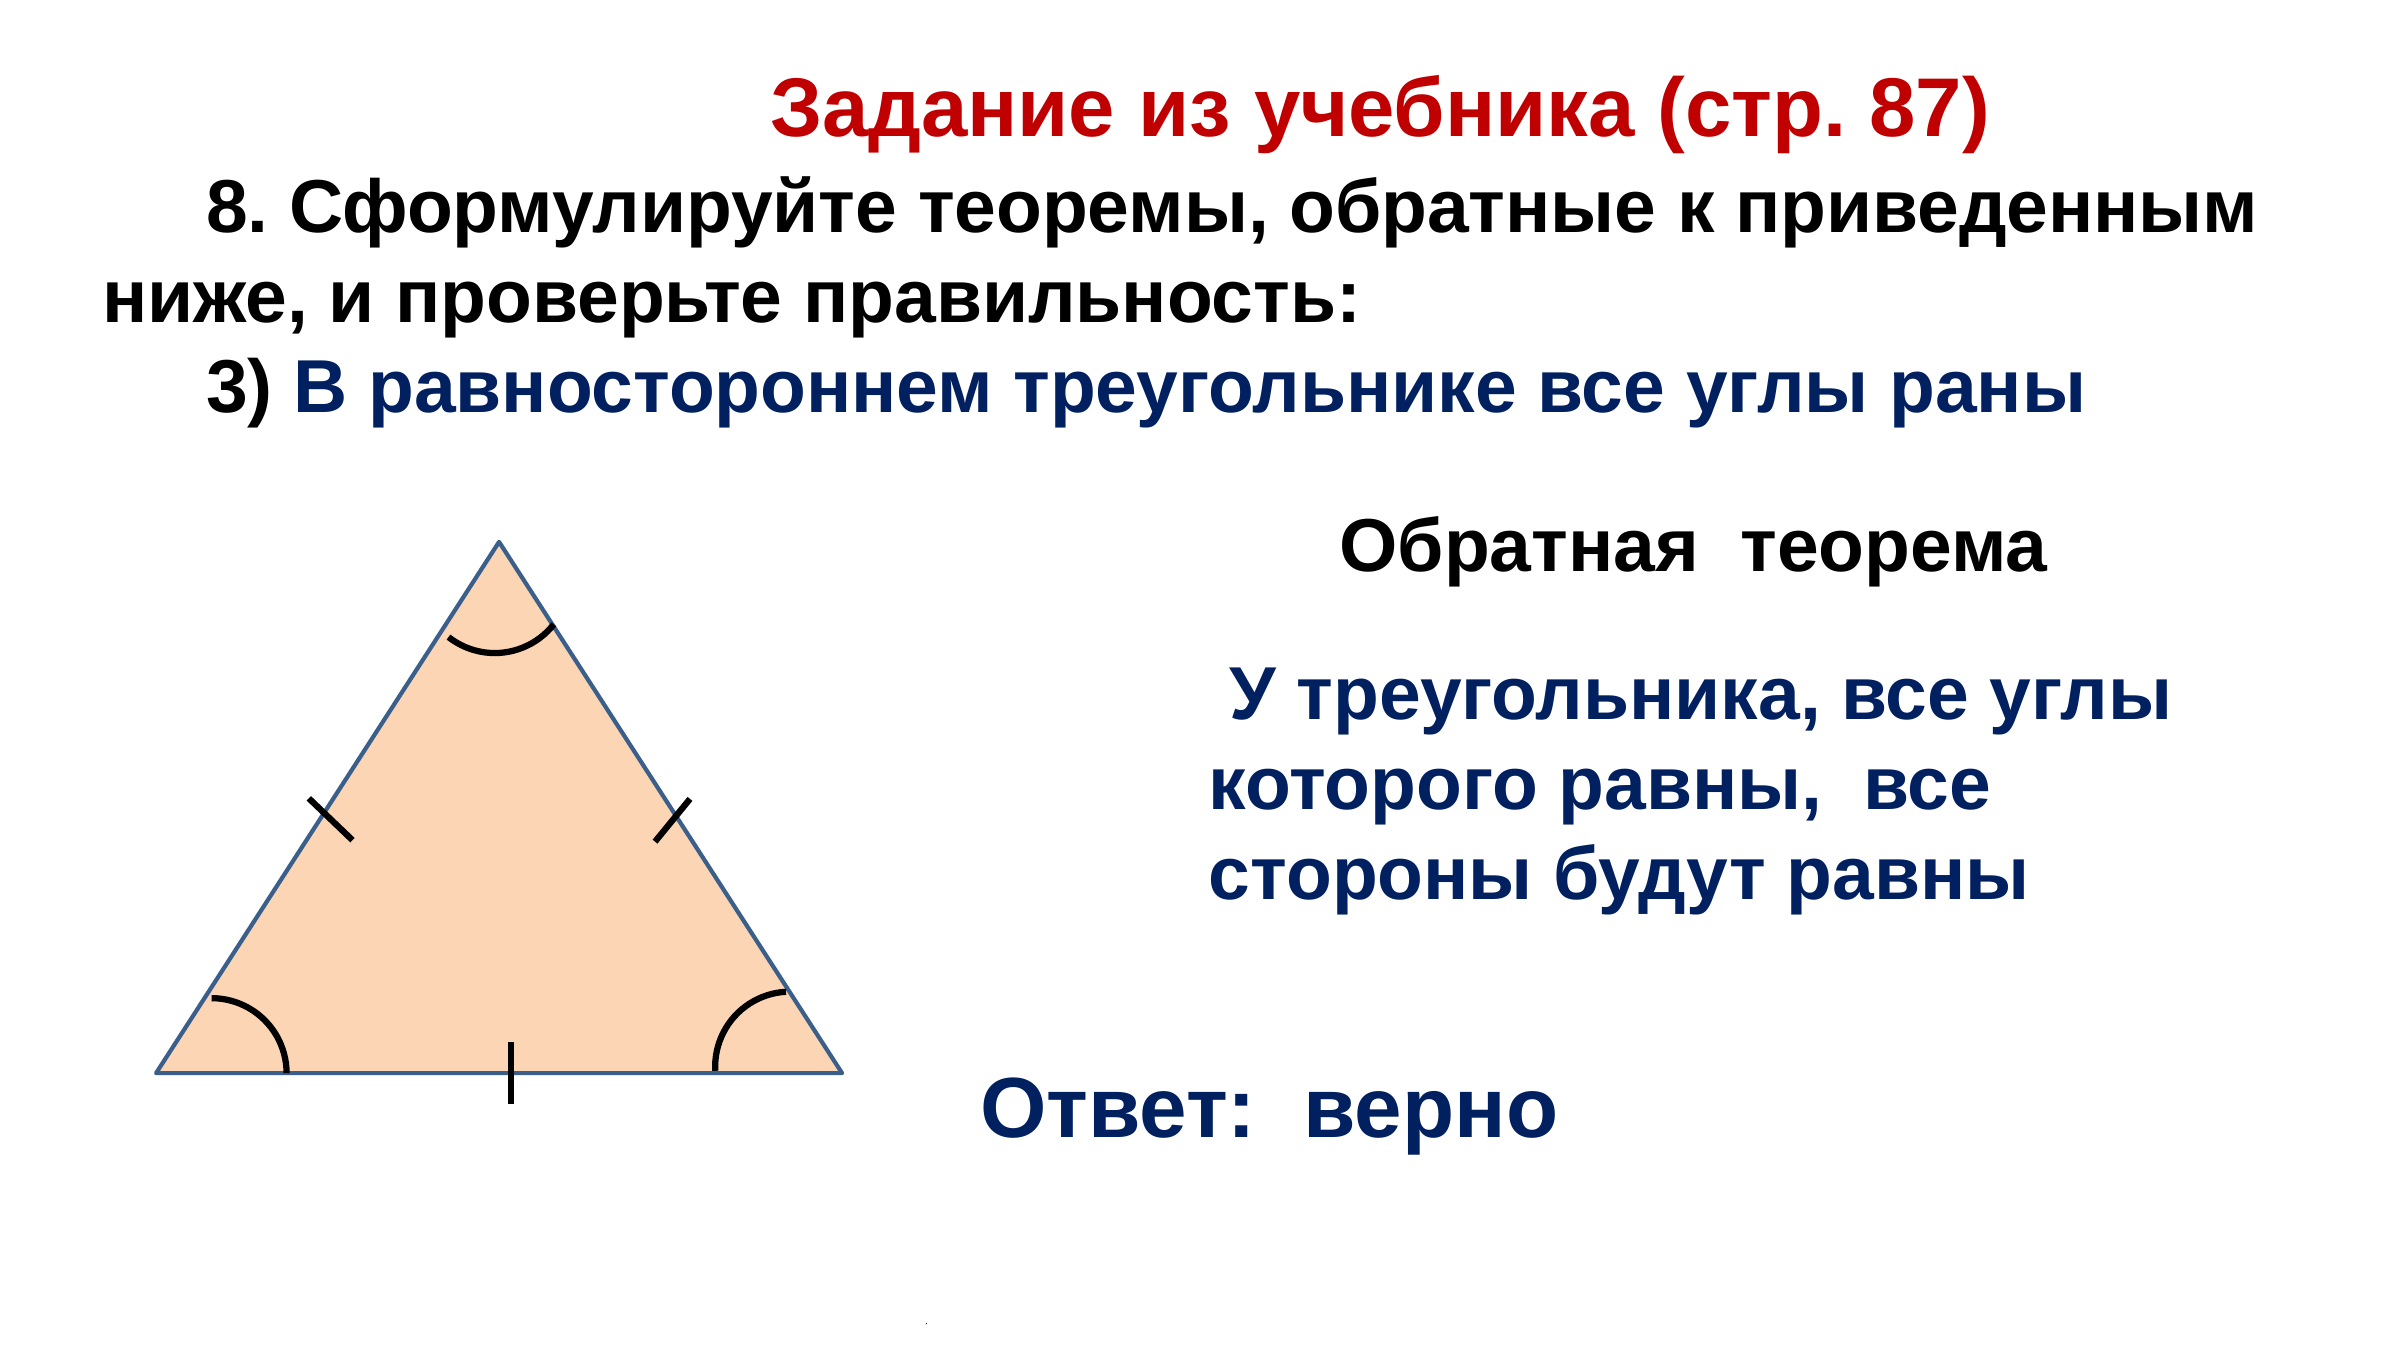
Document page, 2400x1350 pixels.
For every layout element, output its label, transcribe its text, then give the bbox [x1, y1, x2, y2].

text_box Обратная теорема [1324, 488, 2084, 594]
text_box Ответ: верно [965, 1044, 1575, 1163]
text_box У треугольника, все углы которого равны, все стороны будут равны [1193, 637, 2318, 923]
text_box [211, 997, 288, 1074]
text_box [154, 539, 844, 1076]
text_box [308, 798, 353, 841]
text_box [654, 798, 691, 842]
text_box [448, 578, 555, 654]
text_box [714, 991, 791, 1071]
text_box Задание из учебника (стр. 87) [755, 45, 2030, 149]
text_box 8. Сформулируйте теоремы, обратные к приведенным ниже, и проверьте правильность: 3) В равностороннем треугольнике все углы раны [87, 149, 2325, 435]
